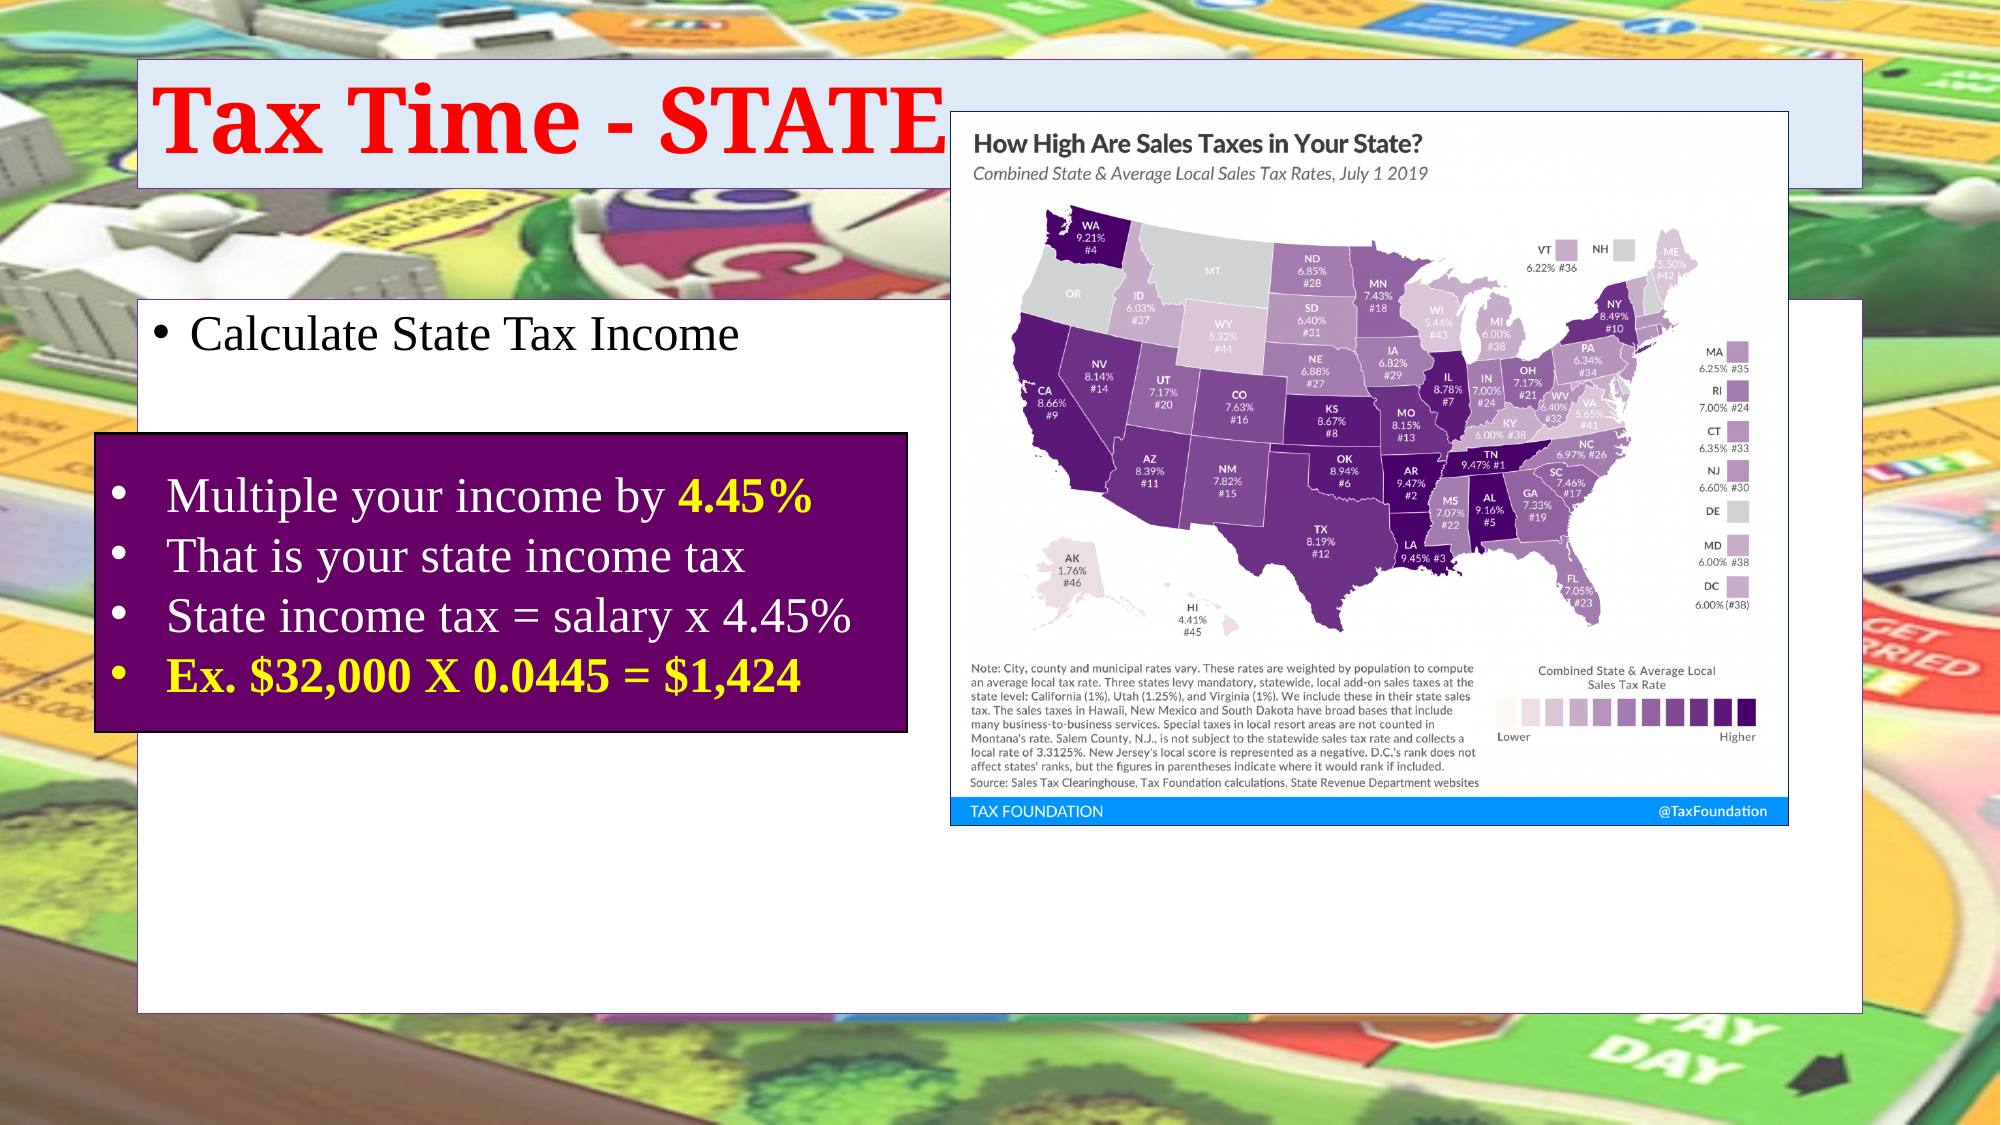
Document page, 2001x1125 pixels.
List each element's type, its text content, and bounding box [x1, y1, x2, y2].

list Calculate State Tax Income [137, 299, 1863, 1014]
title Tax Time - STATE [137, 59, 1863, 189]
picture [949, 111, 1789, 826]
text_box Multiple your income by 4.45% That is your state income tax State income tax = salary x 4.45% Ex. $32,000 X 0.0445 = $1,424 [94, 432, 908, 733]
